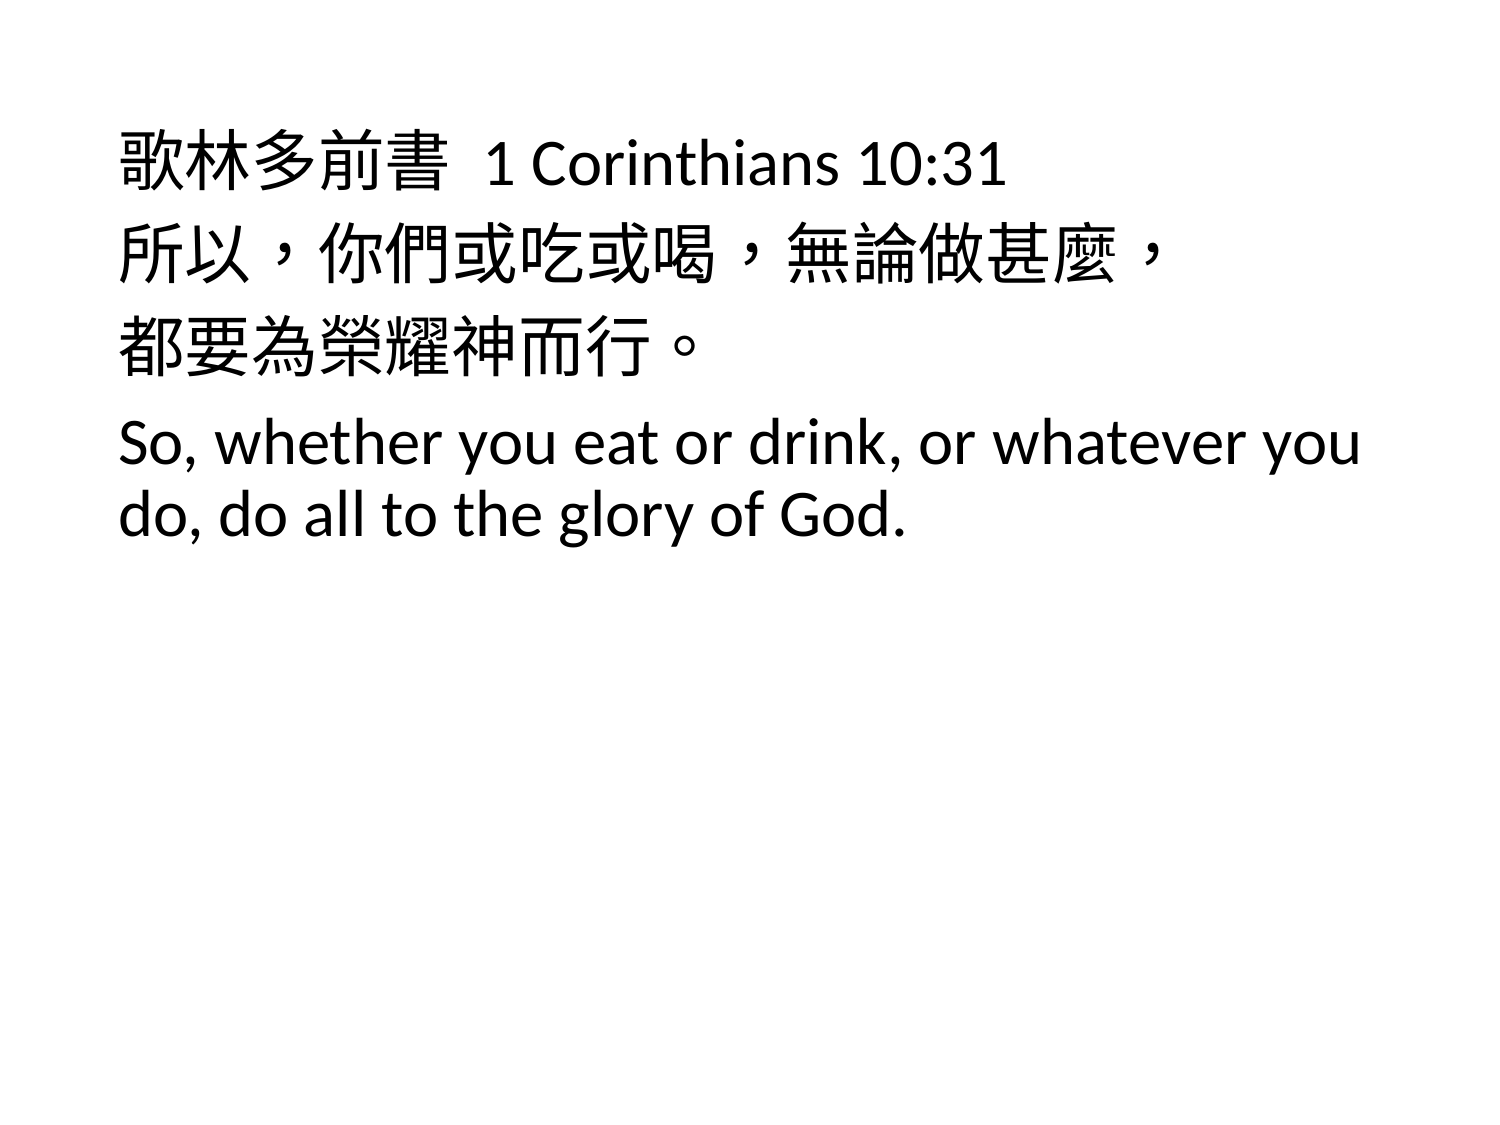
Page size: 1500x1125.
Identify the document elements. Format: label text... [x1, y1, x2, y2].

list 歌林多前書 1 Corinthians 10:31 所以，你們或吃或喝，無論做甚麼， 都要為榮耀神而行。 So, whether you eat or drink, or whatever you do, do all to the glory of God. [103, 120, 1397, 1053]
